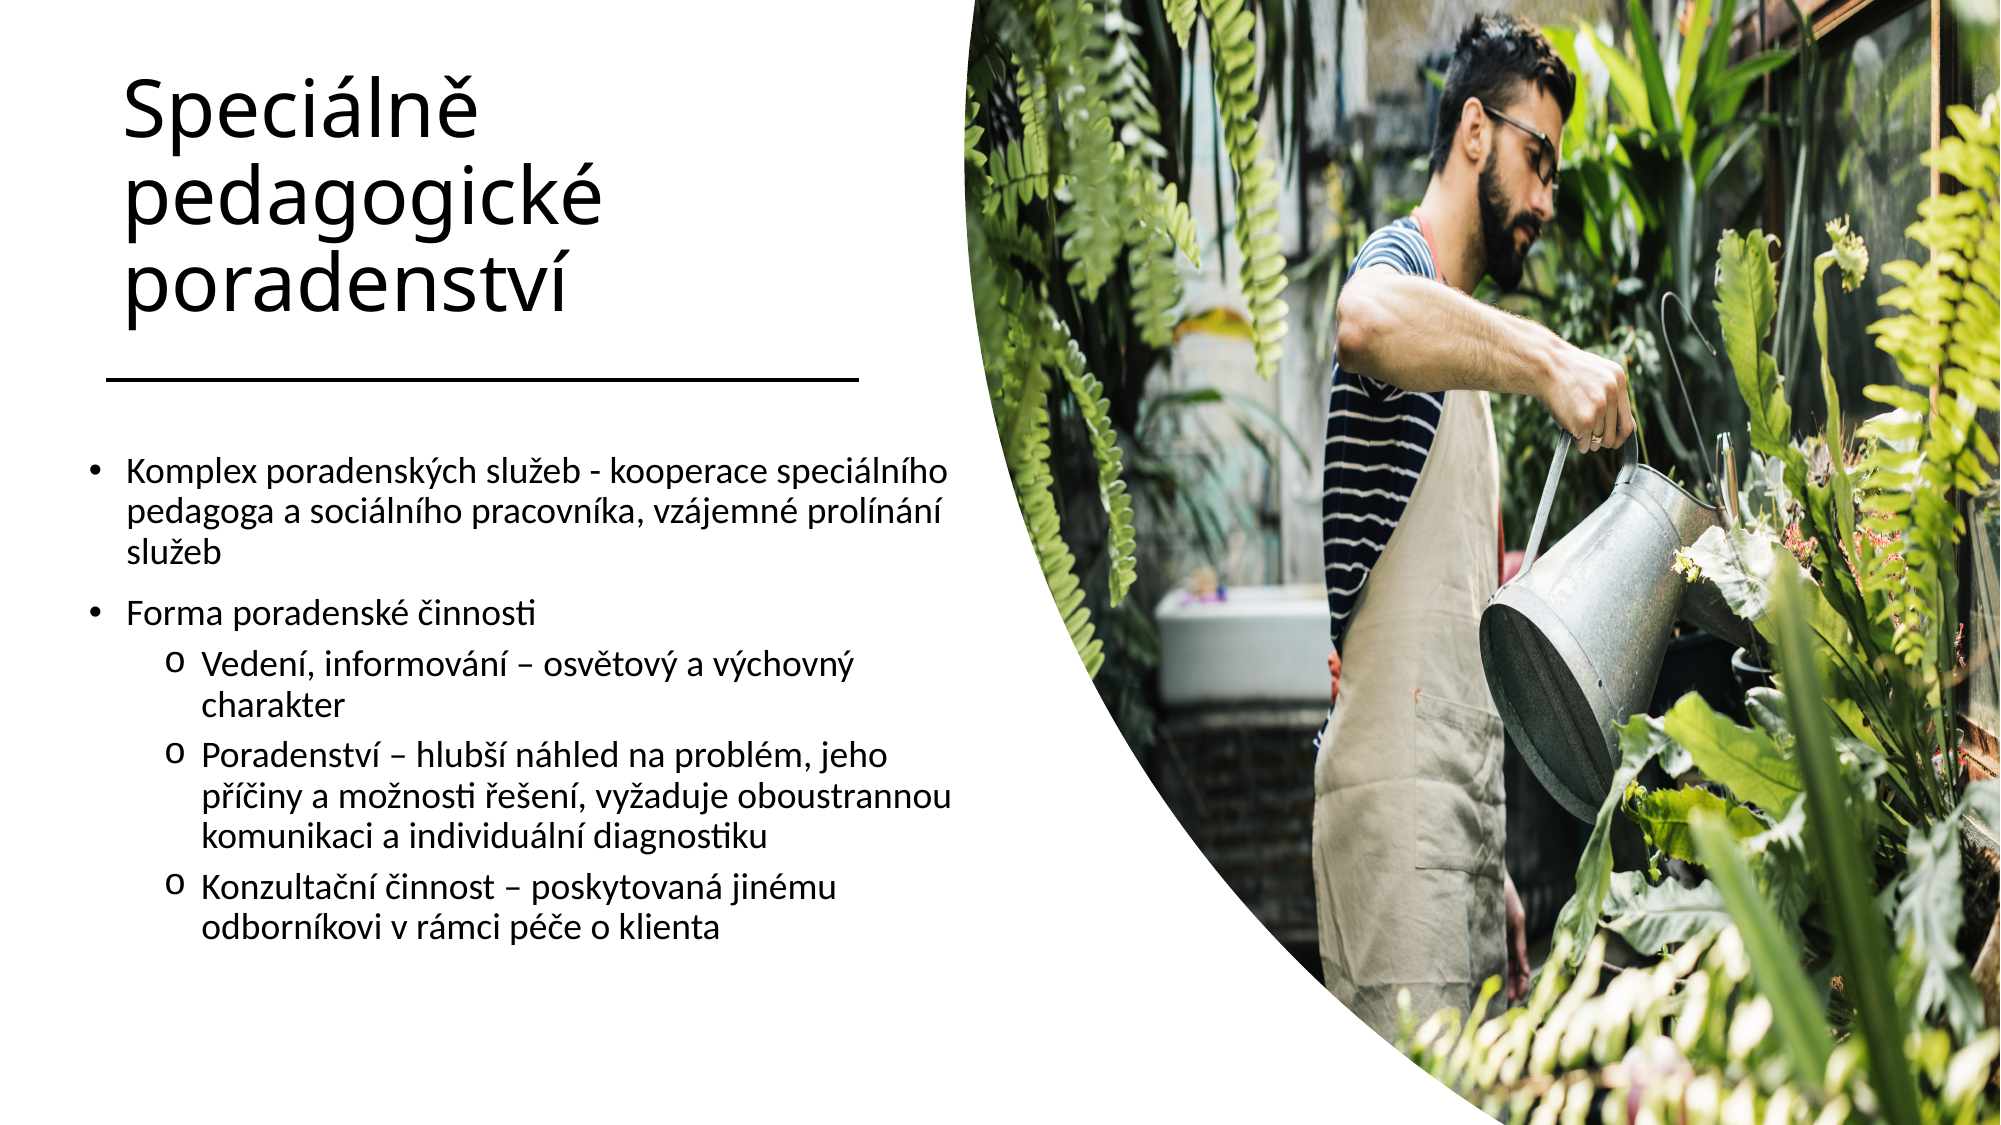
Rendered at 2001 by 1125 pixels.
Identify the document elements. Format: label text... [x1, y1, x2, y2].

picture [964, 0, 2000, 1125]
title Speciálně pedagogické poradenství [107, 59, 948, 338]
list Komplex poradenských služeb - kooperace speciálního pedagoga a sociálního pracovníka, vzájemné prolínání služeb Forma poradenské činnosti Vedení, informování – osvětový a výchovný charakter Poradenství – hlubší náhled na problém, jeho příčiny a možnosti řešení, vyžaduje oboustrannou komunikaci a individuální diagnostiku Konzultační činnost – poskytovaná jinému odborníkovi v rámci péče o klienta [73, 443, 964, 1125]
